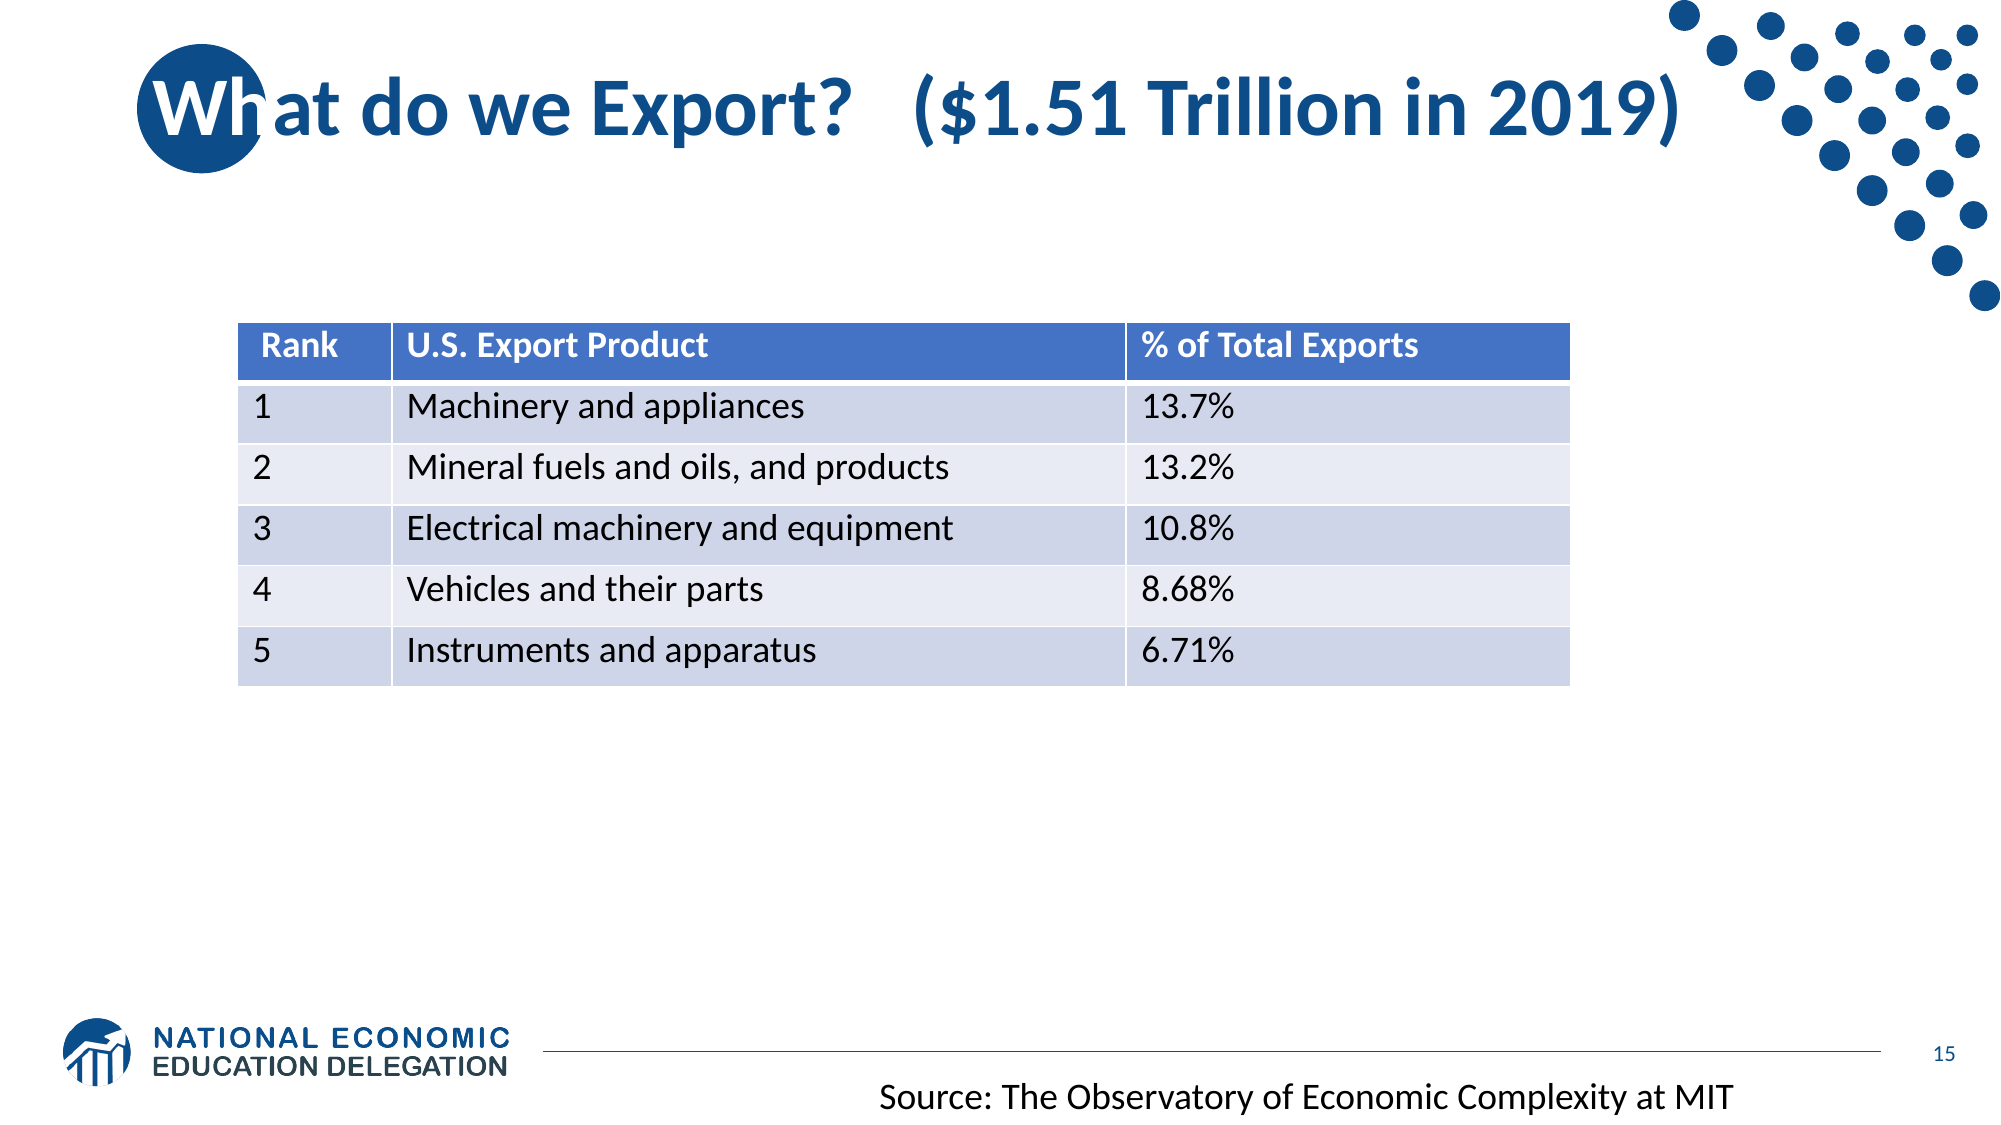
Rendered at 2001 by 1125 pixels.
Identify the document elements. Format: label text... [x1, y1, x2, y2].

table_cell 4 [238, 566, 391, 626]
table_cell 8.68% [1127, 566, 1570, 626]
table_cell Mineral fuels and oils, and products [393, 445, 1125, 504]
table_cell Instruments and apparatus [393, 627, 1125, 686]
table_cell 13.7% [1127, 386, 1570, 443]
text_box Source: The Observatory of Economic Complexity at MIT [864, 1064, 1863, 1125]
slide_number 15 [1521, 1022, 1972, 1082]
table_cell 5 [238, 627, 391, 686]
table_header U.S. Export Product [393, 323, 1125, 380]
table_header Rank [238, 323, 391, 380]
table_header % of Total Exports [1127, 323, 1570, 380]
table_cell 10.8% [1127, 506, 1570, 565]
table_cell 6.71% [1127, 627, 1570, 686]
title What do we Export? ($1.51 Trillion in 2019) [137, 0, 1863, 218]
table_cell Electrical machinery and equipment [393, 506, 1125, 565]
table_cell 3 [238, 506, 391, 565]
table_cell 1 [238, 386, 391, 443]
table_cell Machinery and appliances [393, 386, 1125, 443]
table_cell Vehicles and their parts [393, 566, 1125, 626]
table_cell 2 [238, 445, 391, 504]
table_cell 13.2% [1127, 445, 1570, 504]
picture [55, 1013, 520, 1091]
